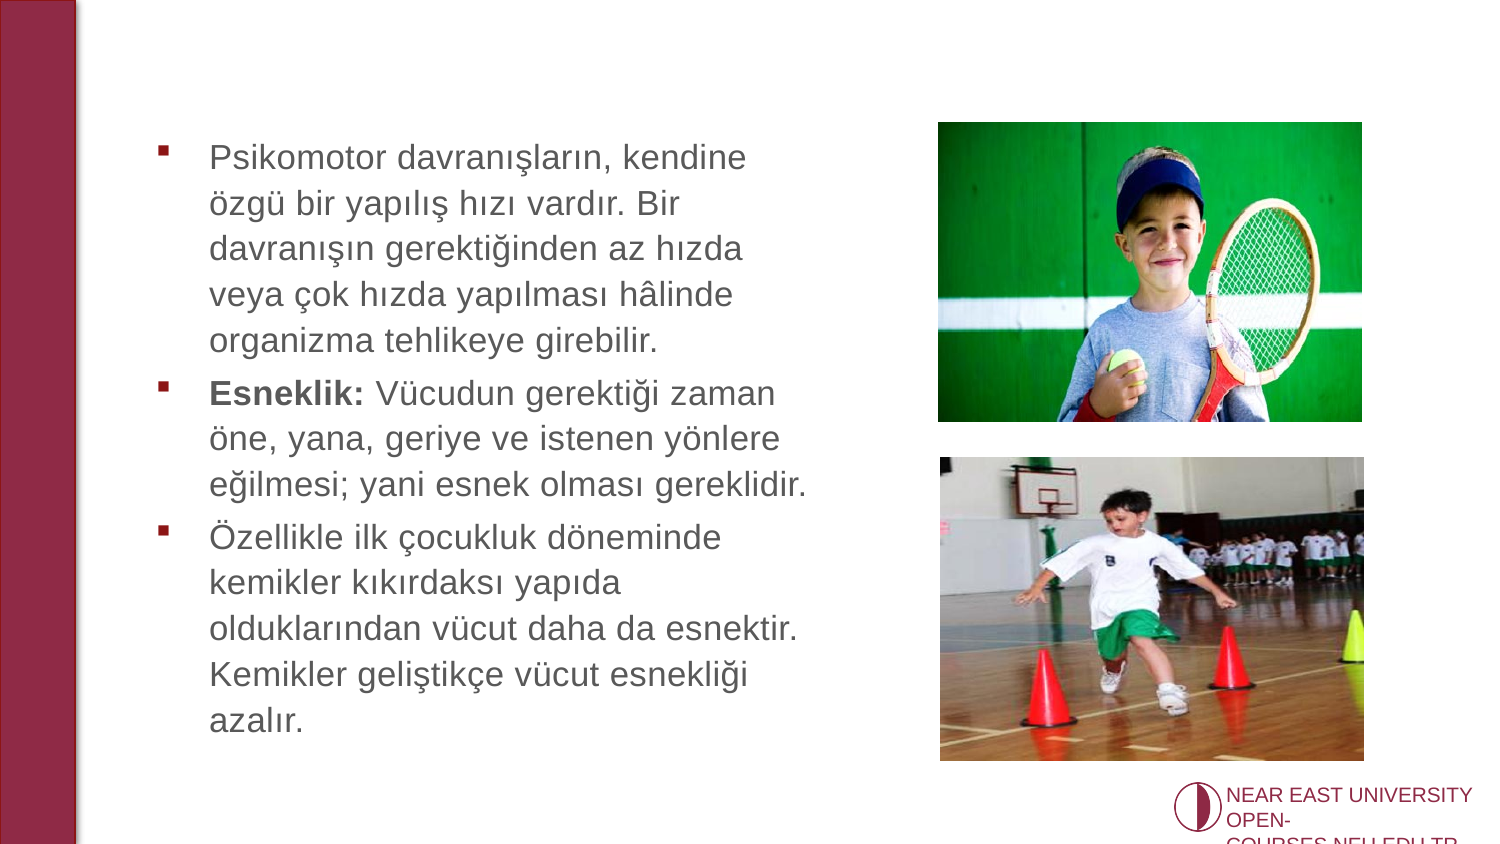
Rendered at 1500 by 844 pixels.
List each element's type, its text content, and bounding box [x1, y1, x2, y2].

picture [939, 457, 1364, 761]
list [937, 122, 1363, 423]
picture [1174, 782, 1222, 832]
list Psikomotor davranışların, kendine özgü bir yapılış hızı vardır. Bir davranışın gerektiğinden az hızda veya çok hızda yapılması hâlinde organizma tehlikeye girebilir. Esneklik: Vücudun gerektiği zaman öne, yana, geriye ve istenen yönlere eğilmesi; yani esnek olması gereklidir. Özellikle ilk çocukluk döneminde kemikler kıkırdaksı yapıda olduklarından vücut daha da esnektir. Kemikler geliştikçe vücut esnekliği azalır. [155, 122, 814, 795]
